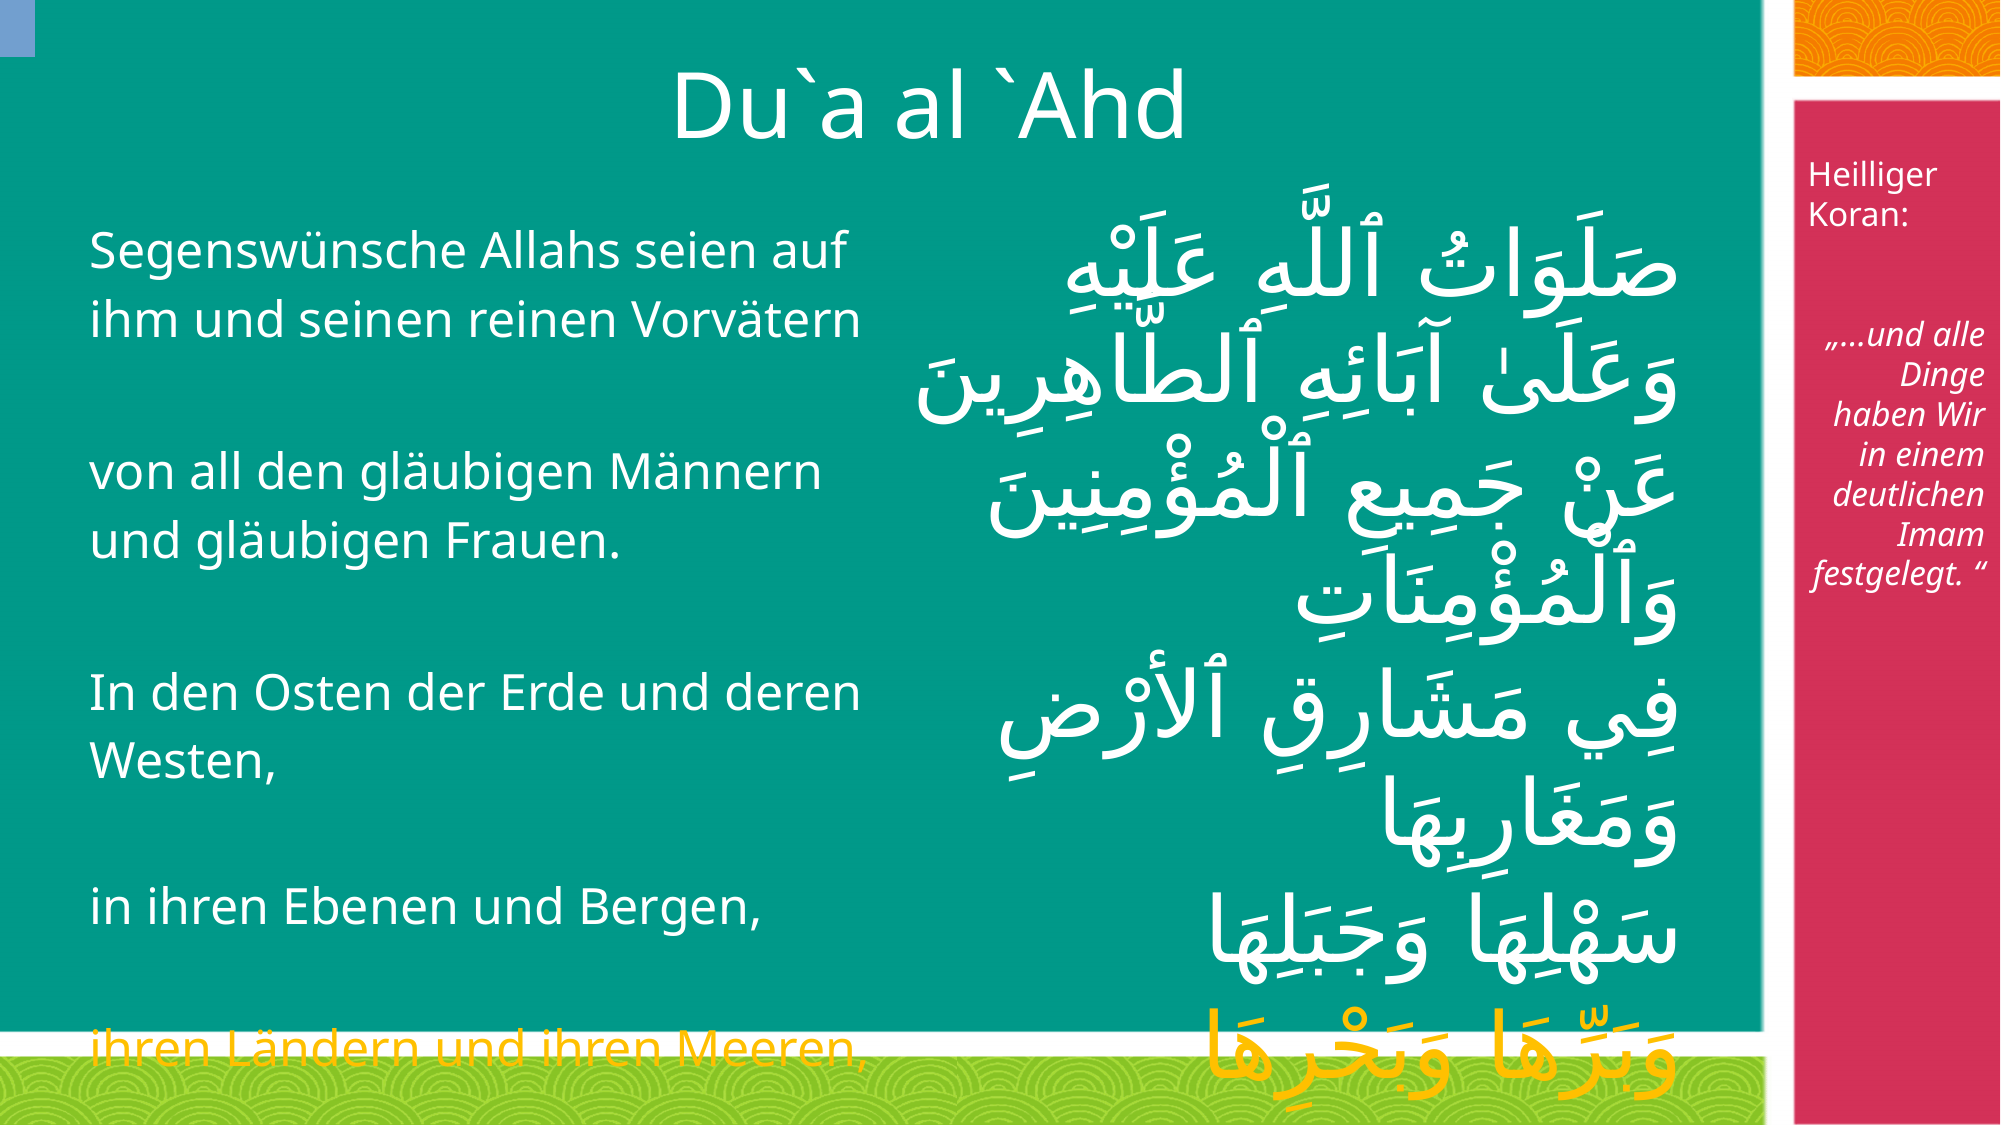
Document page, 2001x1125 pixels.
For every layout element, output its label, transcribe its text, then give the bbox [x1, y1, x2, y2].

table_cell سَهْلِهَا وَجَبَلِهَا [879, 870, 1684, 991]
table_cell ihren Ländern und ihren Meeren, [89, 991, 879, 1102]
table_cell In den Osten der Erde und deren Westen, [89, 649, 879, 870]
title Du`a al `Ahd [109, 0, 1751, 218]
table_header Segenswünsche Allahs seien auf ihm und seinen reinen Vorvätern [89, 207, 879, 428]
table_cell فِي مَشَارِقِ ٱلأرْضِ وَمَغَارِبِهَا [879, 649, 1684, 870]
text_box Heilliger Koran: „…und alle Dinge haben Wir in einem deutlichen Imam festgelegt. “ [1792, 106, 2000, 600]
table_cell von all den gläubigen Männern und gläubigen Frauen. [89, 428, 879, 649]
table_header صَلَوَاتُ ٱللَّهِ عَلَيْهِ وَعَلَىٰ آبَائِهِ ٱلطَّاهِرِينَ [879, 207, 1684, 428]
table_cell in ihren Ebenen und Bergen, [89, 870, 879, 991]
table_cell عَنْ جَمِيعِ ٱلْمُؤْمِنِينَ وَٱلْمُؤْمِنَاتِ [879, 428, 1684, 649]
picture [0, 0, 2001, 1125]
table_cell وَبَرِّهَا وَبَحْرِهَا [879, 991, 1684, 1102]
